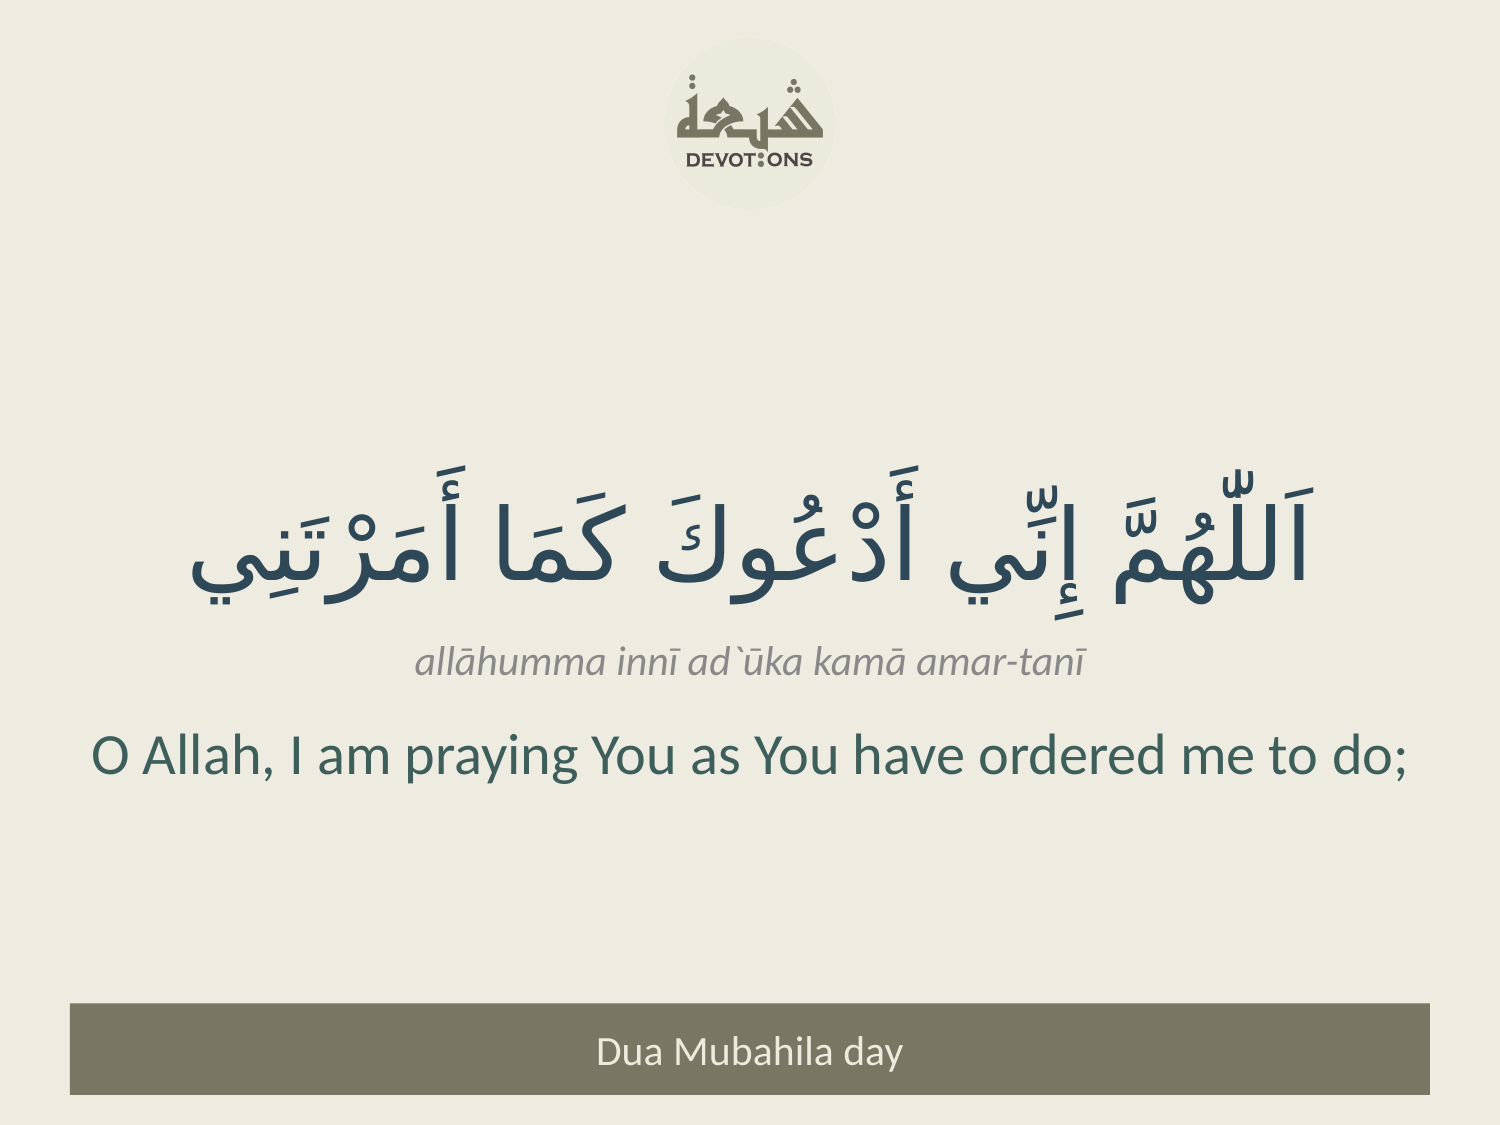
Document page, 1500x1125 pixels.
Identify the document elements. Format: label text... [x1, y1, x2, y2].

list Dua Mubahila day [69, 1003, 1430, 1095]
list اَللّٰهُمَّ إِنِّي أَدْعُوكَ كَمَا أَمَرْتَنِي allāhumma innī ad`ūka kamā amar-tanī O Allah, I am praying You as You have ordered me to do; [69, 203, 1430, 1003]
picture [656, 29, 844, 203]
